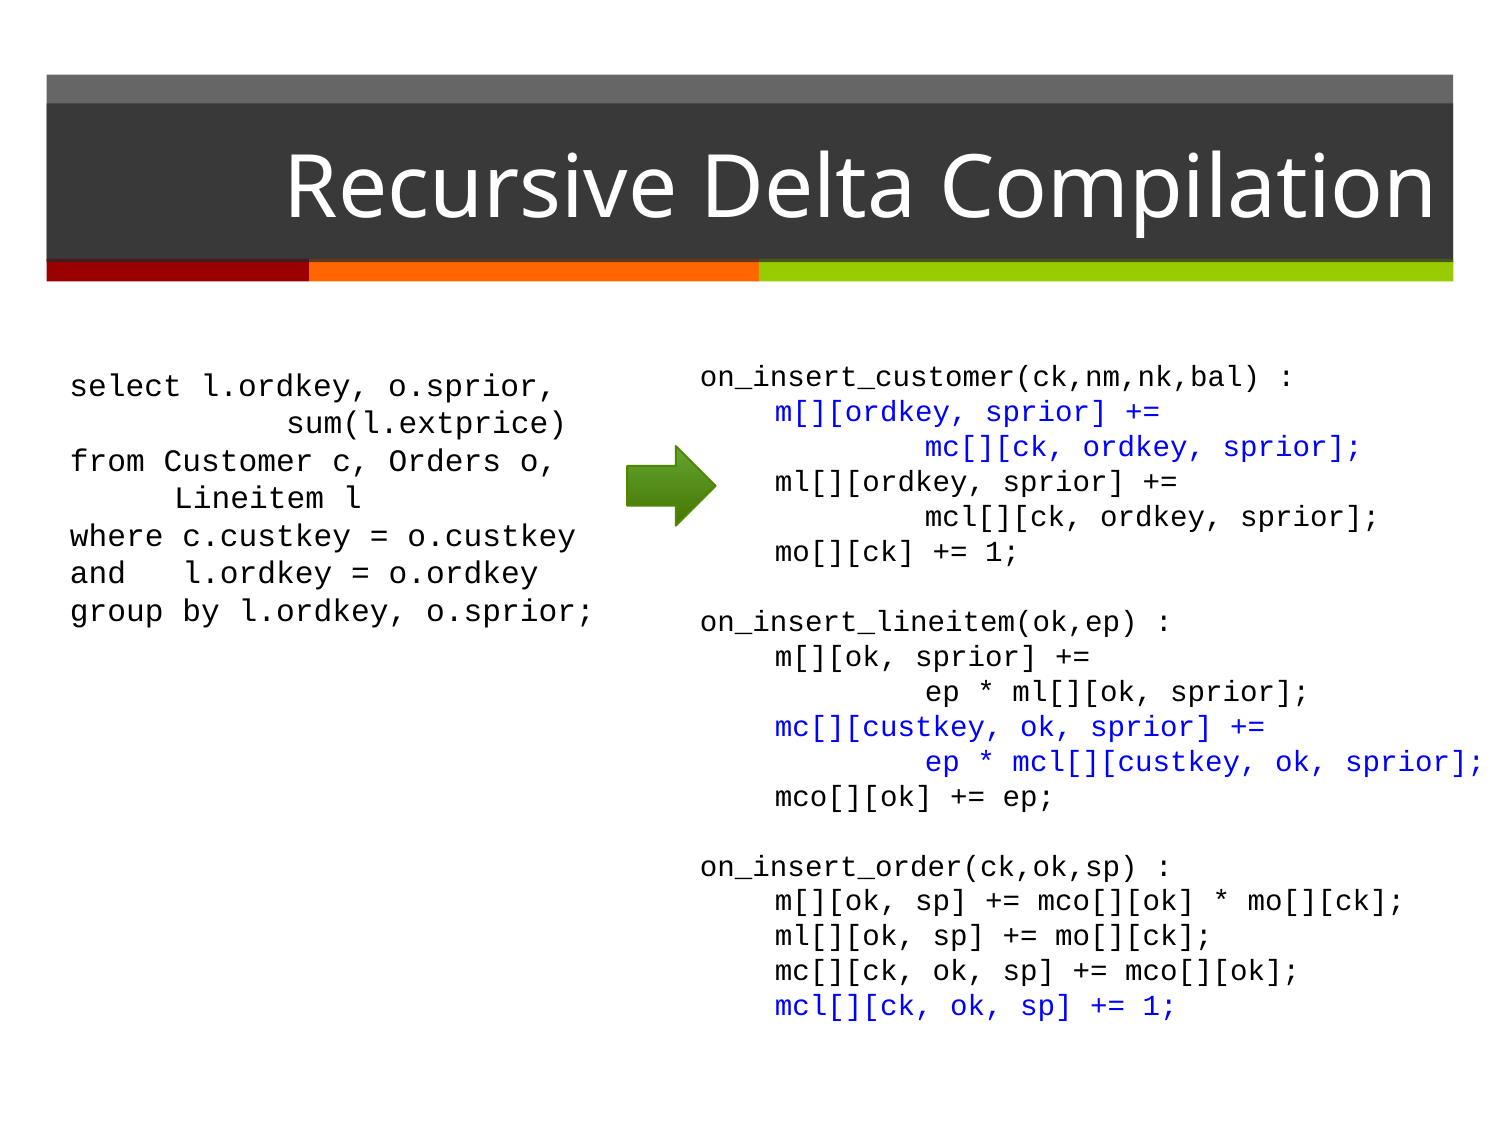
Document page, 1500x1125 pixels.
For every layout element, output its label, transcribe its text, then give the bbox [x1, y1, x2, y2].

text_box on_insert_customer(ck,nm,nk,bal) : m[][ordkey, sprior] += mc[][ck, ordkey, sprior]; ml[][ordkey, sprior] += mcl[][ck, ordkey, sprior]; mo[][ck] += 1; on_insert_lineitem(ok,ep) : m[][ok, sprior] += ep * ml[][ok, sprior]; mc[][custkey, ok, sprior] += ep * mcl[][custkey, ok, sprior]; mco[][ok] += ep; on_insert_order(ck,ok,sp) : m[][ok, sp] += mco[][ok] * mo[][ck]; ml[][ok, sp] += mo[][ck]; mc[][ck, ok, sp] += mco[][ok]; mcl[][ck, ok, sp] += 1; [685, 349, 1500, 1029]
text_box [626, 445, 717, 527]
text_box select l.ordkey, o.sprior, sum(l.extprice) from Customer c, Orders o, Lineitem l where c.custkey = o.custkey and l.ordkey = o.ordkey group by l.ordkey, o.sprior; [54, 357, 628, 635]
title Recursive Delta Compilation [46, 103, 1454, 263]
